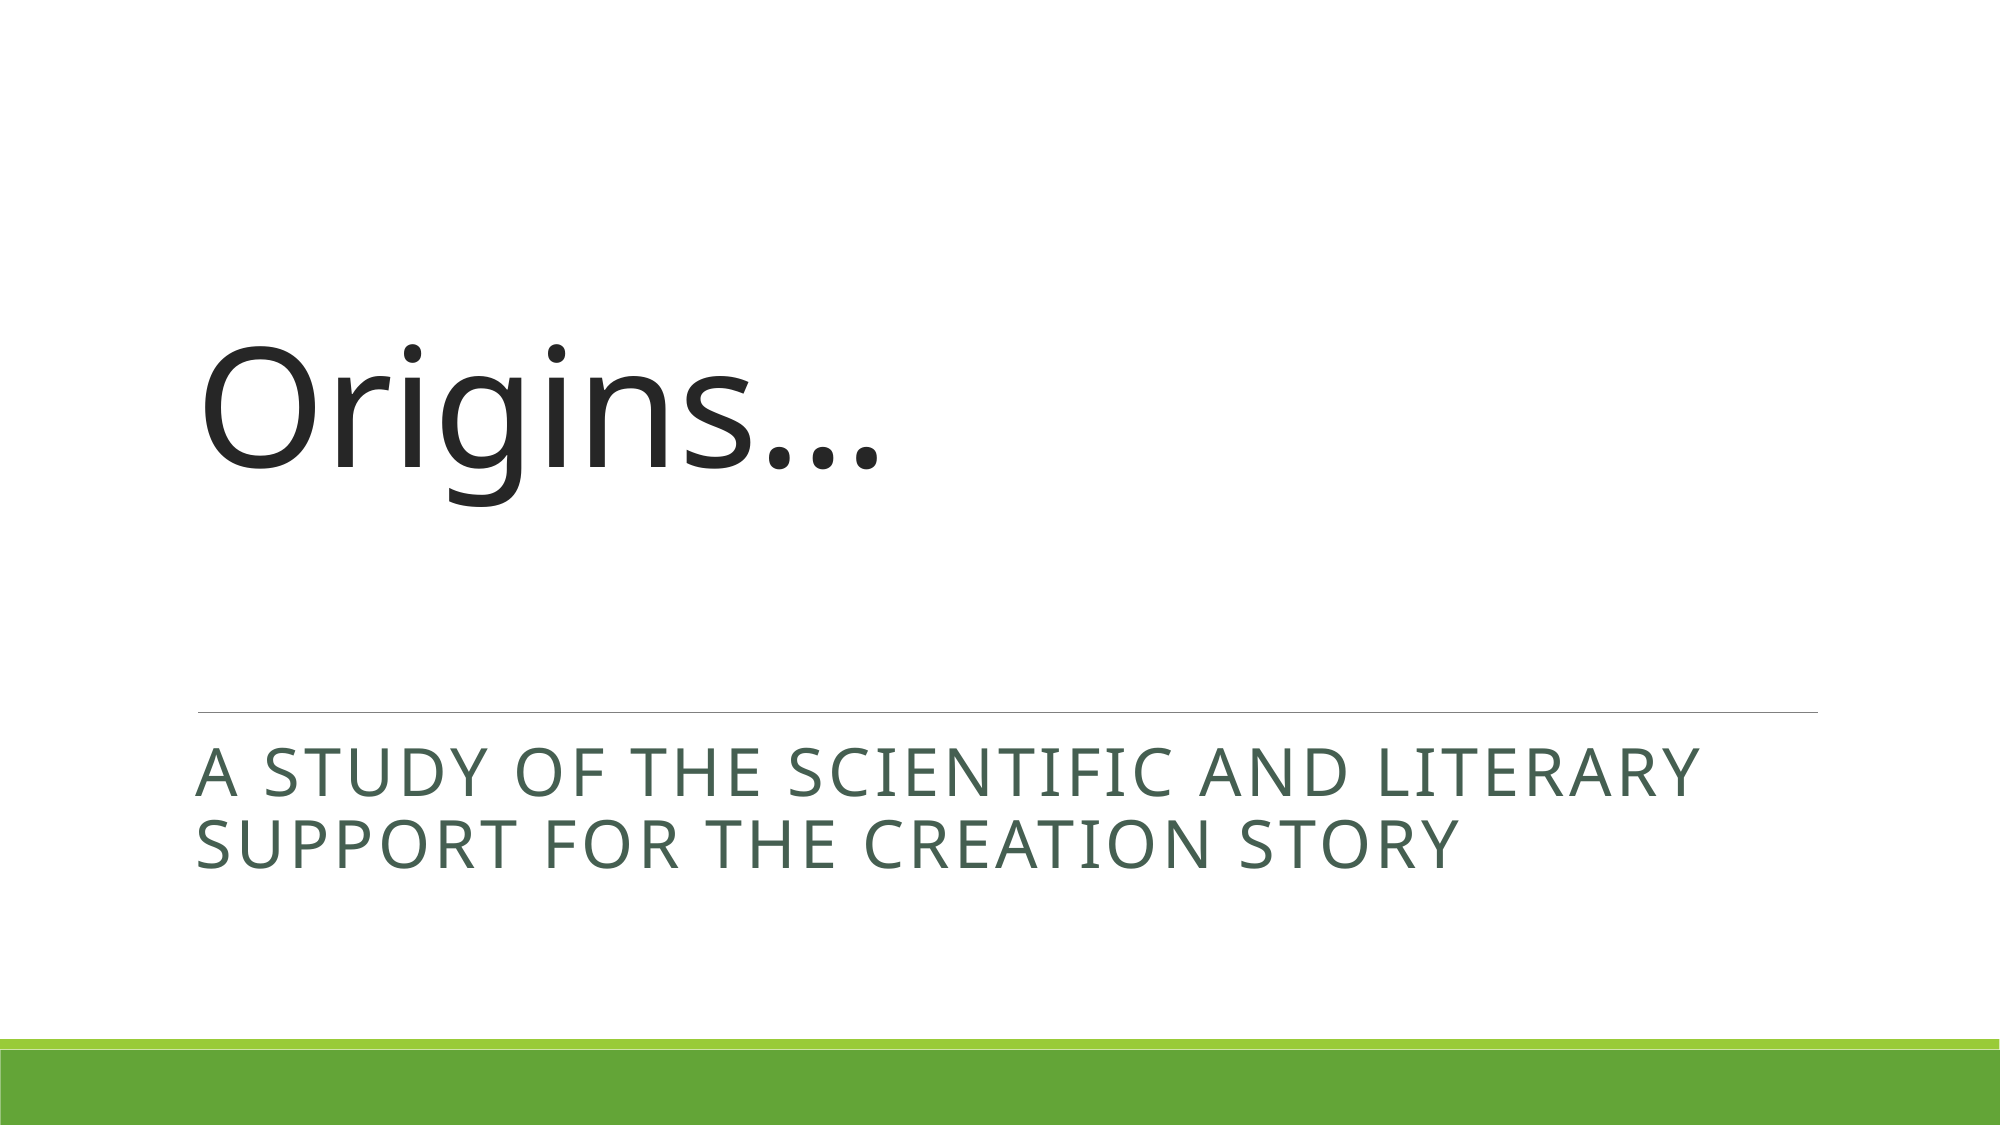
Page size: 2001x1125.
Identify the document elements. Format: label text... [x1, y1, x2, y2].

title Origins… [180, 124, 1830, 710]
subtitle A study of the scientific and literary support for the creation story [180, 730, 1831, 919]
